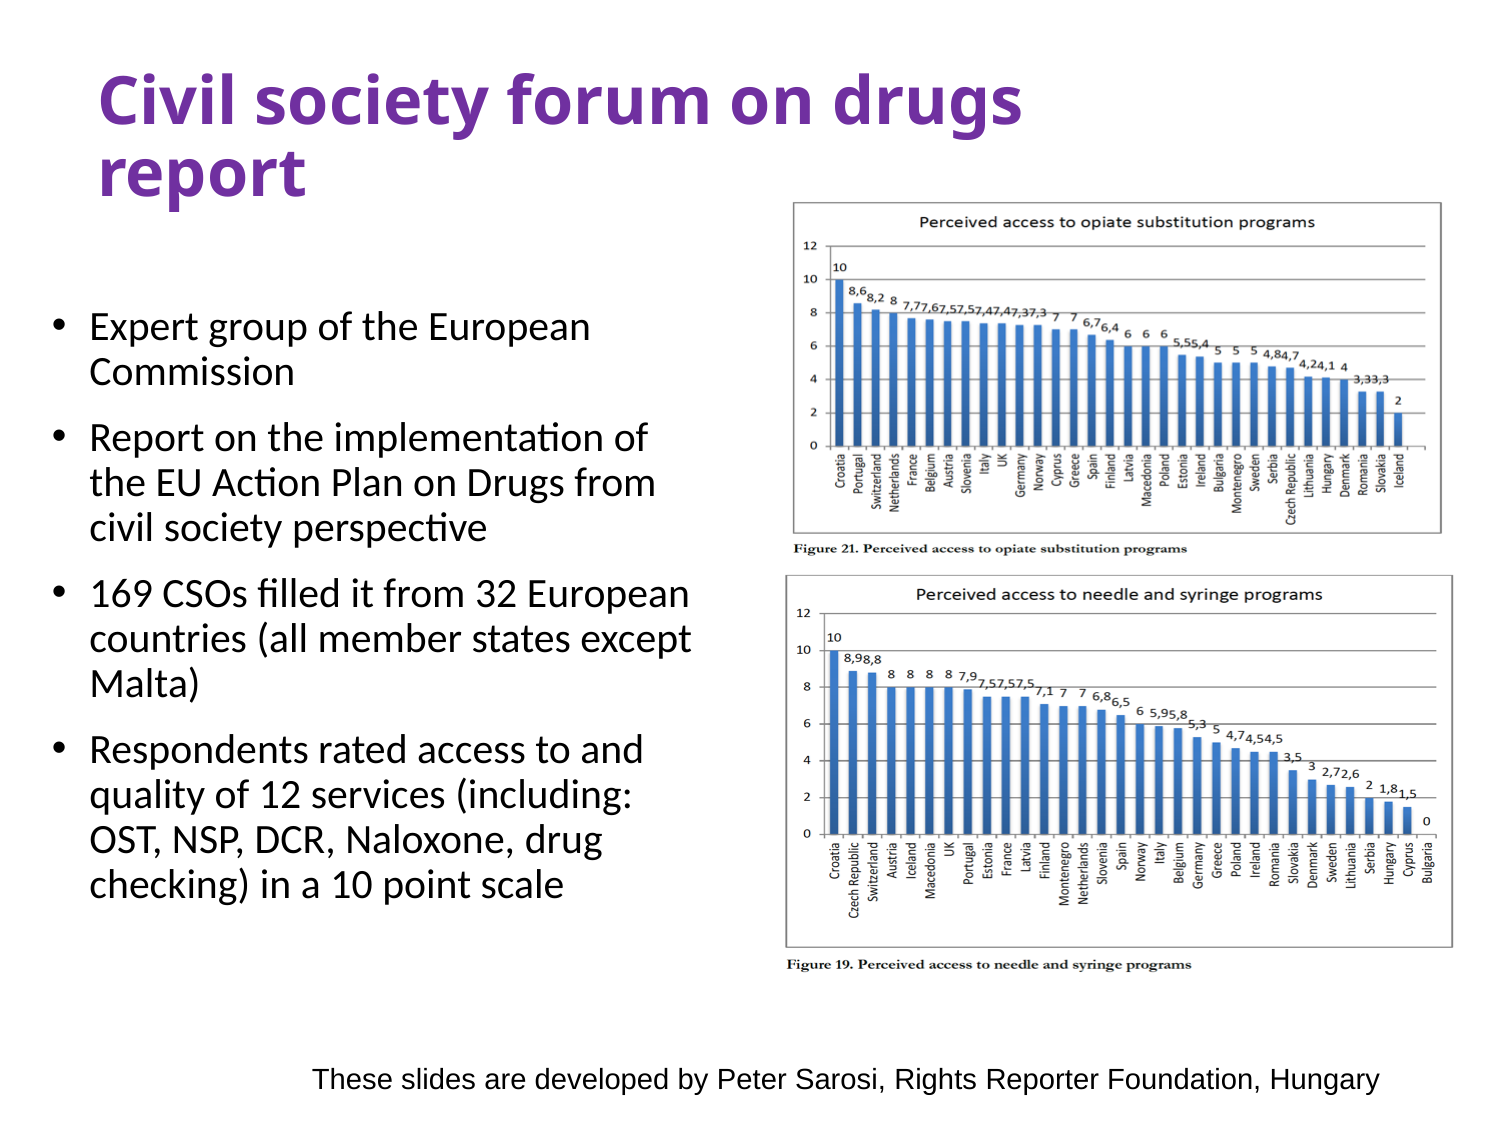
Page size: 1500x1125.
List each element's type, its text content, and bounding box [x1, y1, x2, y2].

text_box These slides are developed by Peter Sarosi, Rights Reporter Foundation, Hungary [297, 1052, 1500, 1103]
title Civil society forum on drugs report [82, 59, 1232, 219]
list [775, 192, 1464, 563]
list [775, 563, 1464, 980]
list Expert group of the European Commission Report on the implementation of the EU Action Plan on Drugs from civil society perspective 169 CSOs filled it from 32 European countries (all member states except Malta) Respondents rated access to and quality of 12 services (including: OST, NSP, DCR, Naloxone, drug checking) in a 10 point scale [36, 297, 725, 946]
picture [24, 30, 1473, 1094]
